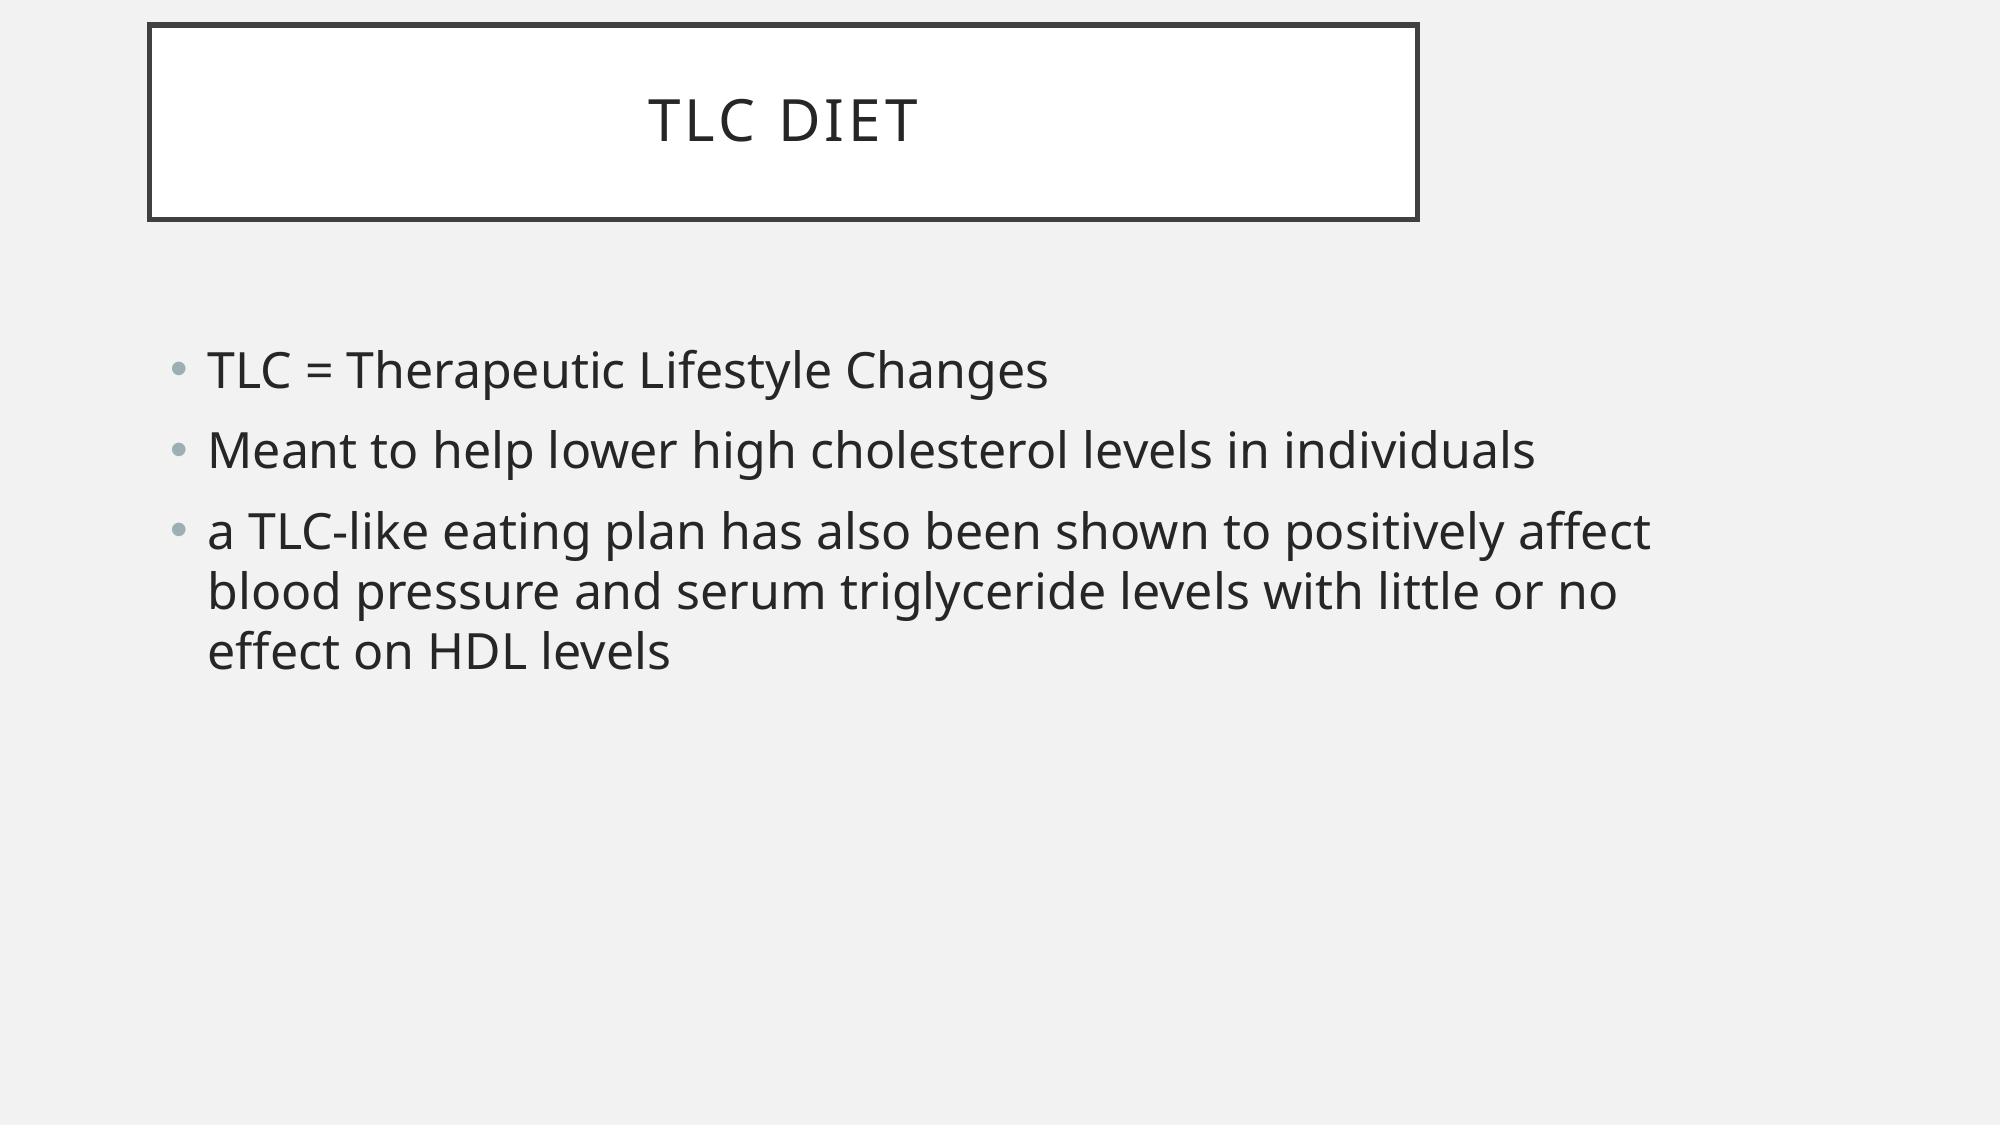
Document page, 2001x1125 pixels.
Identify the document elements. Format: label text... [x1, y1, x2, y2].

title TLC DIET [147, 22, 1420, 222]
list TLC = Therapeutic Lifestyle Changes Meant to help lower high cholesterol levels in individuals a TLC-like eating plan has also been shown to positively affect blood pressure and serum triglyceride levels with little or no effect on HDL levels [154, 330, 1678, 1003]
